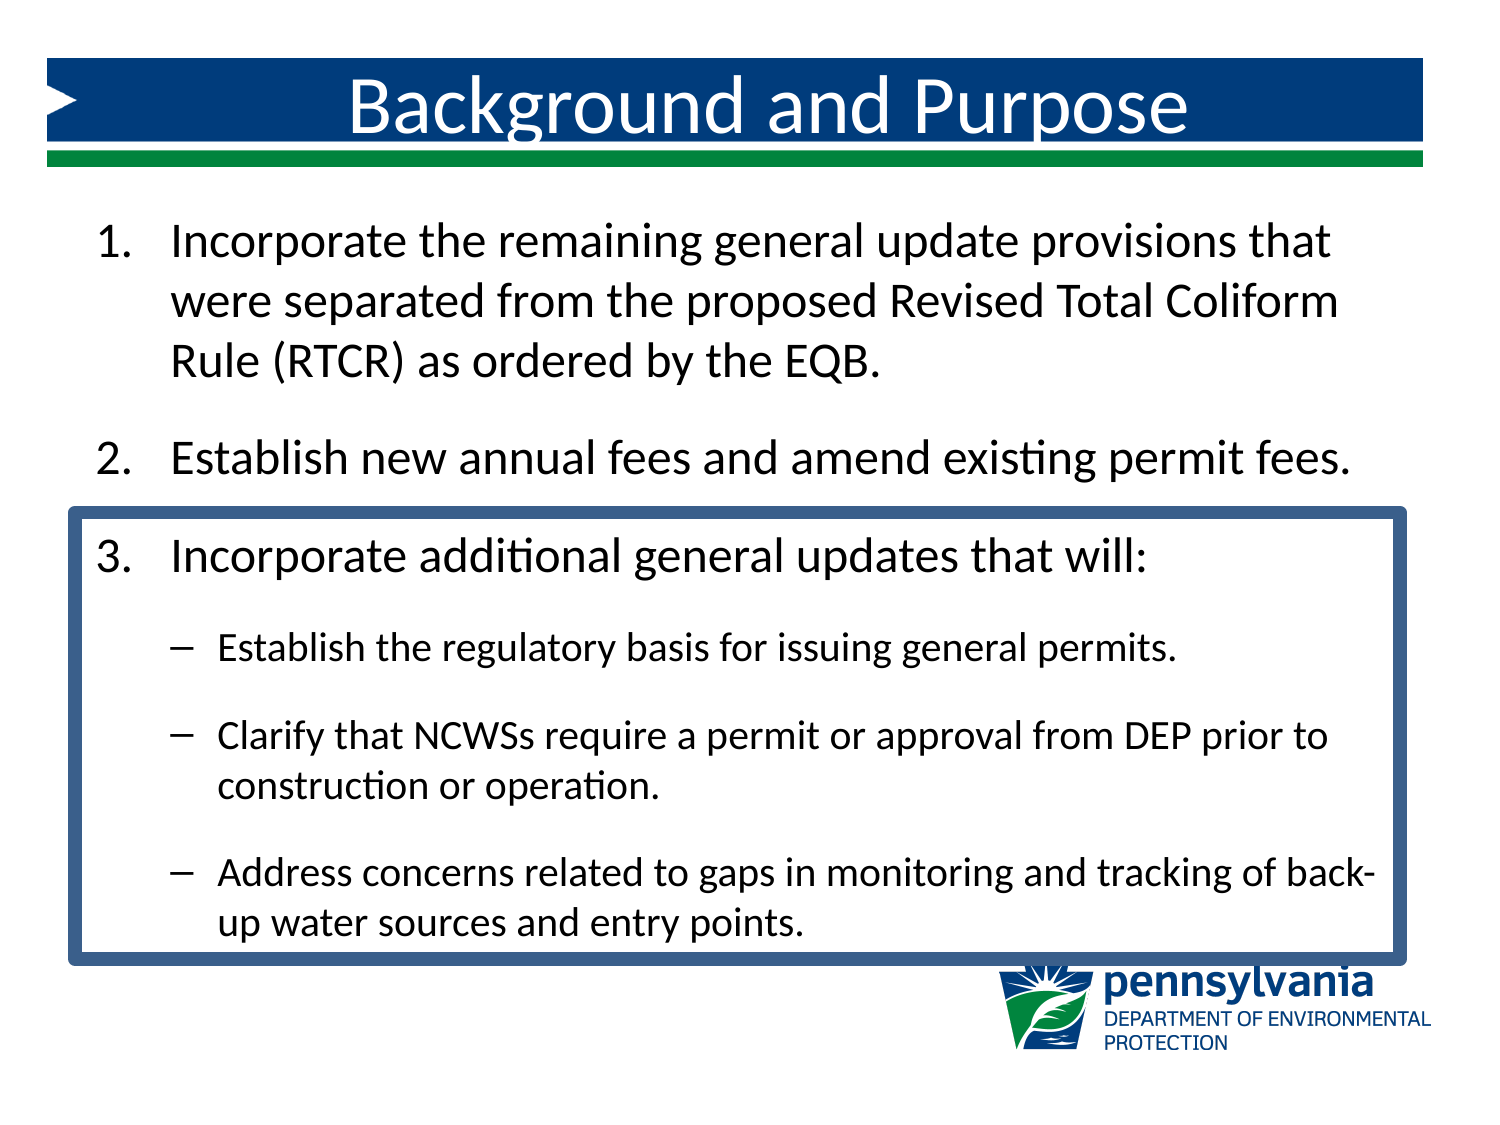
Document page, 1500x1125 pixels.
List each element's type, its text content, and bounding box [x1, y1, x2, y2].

text_box [73, 510, 1402, 961]
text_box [47, 58, 1423, 167]
list Incorporate the remaining general update provisions that were separated from the proposed Revised Total Coliform Rule (RTCR) as ordered by the EQB. Establish new annual fees and amend existing permit fees. Incorporate additional general updates that will: Establish the regulatory basis for issuing general permits. Clarify that NCWSs require a permit or approval from DEP prior to construction or operation. Address concerns related to gaps in monitoring and tracking of back-up water sources and entry points. [80, 200, 1431, 925]
picture [999, 958, 1431, 1051]
